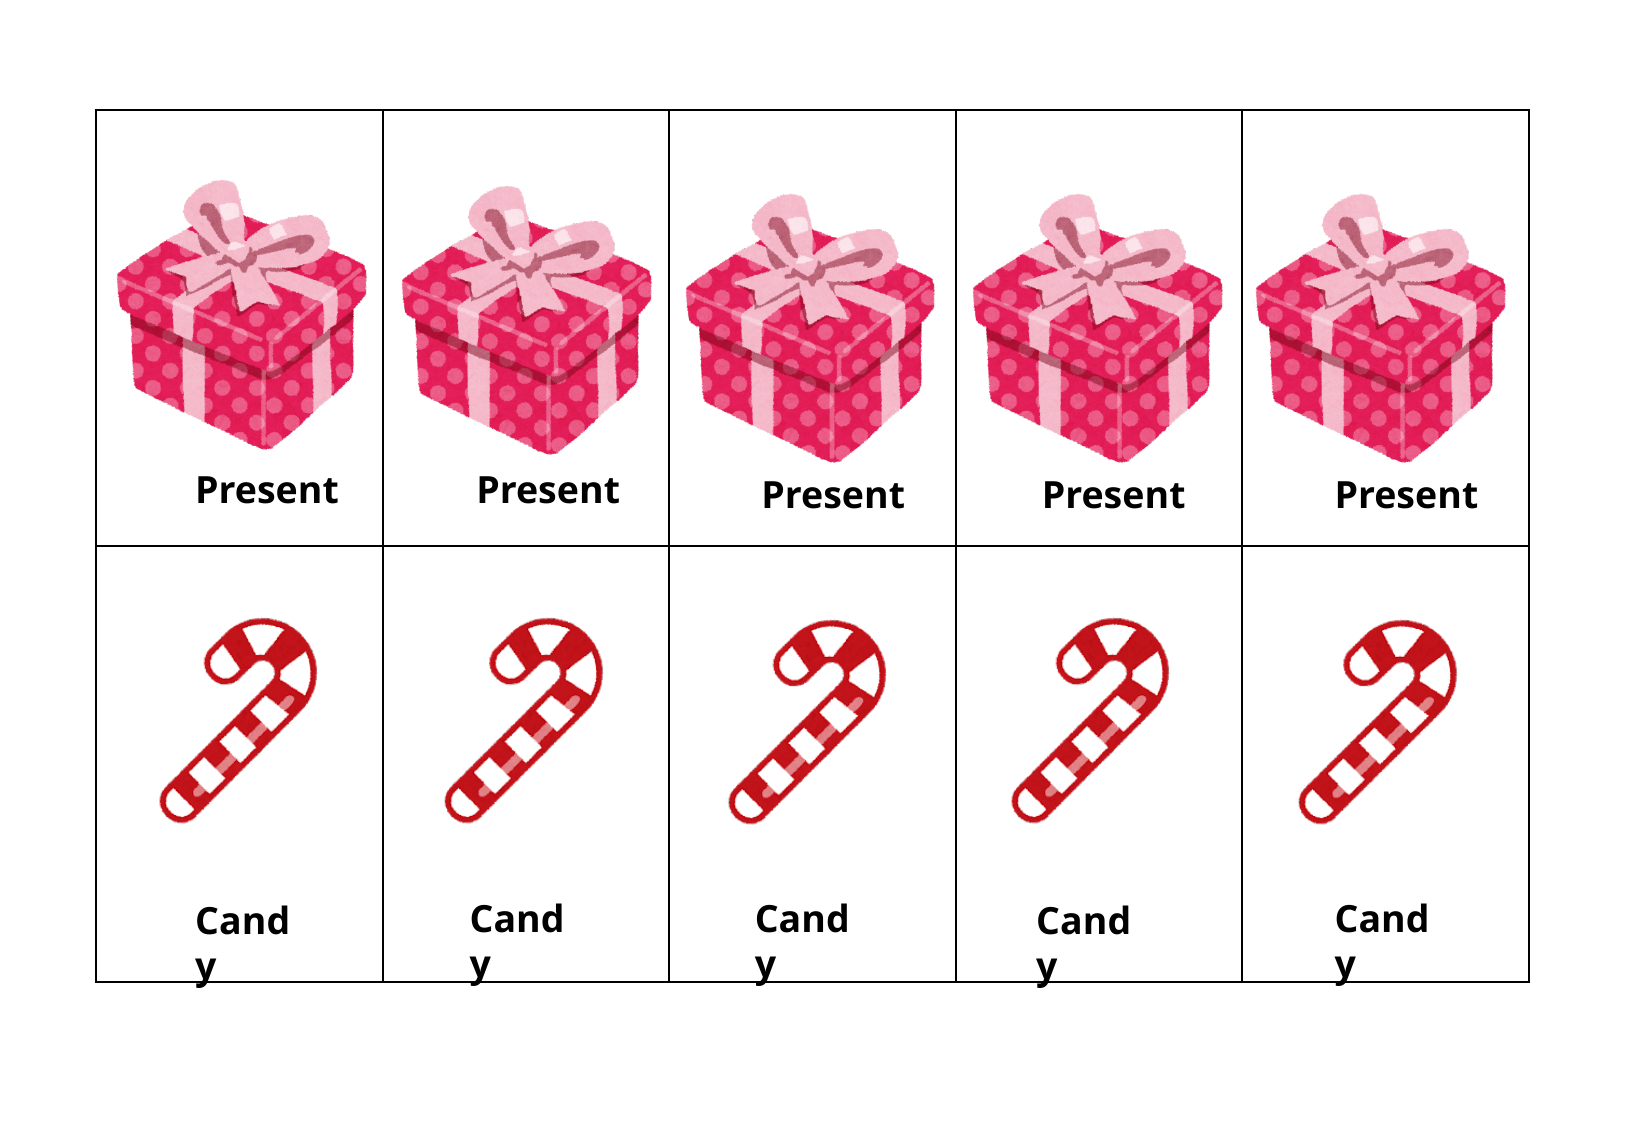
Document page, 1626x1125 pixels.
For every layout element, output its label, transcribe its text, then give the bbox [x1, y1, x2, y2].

text_box Candy [180, 889, 326, 995]
picture [986, 613, 1201, 829]
picture [956, 184, 1523, 472]
table_cell [670, 547, 955, 981]
table_header [97, 111, 382, 545]
picture [419, 613, 635, 829]
text_box Present [1319, 472, 1523, 524]
picture [703, 615, 918, 830]
table_header [957, 111, 1241, 184]
table_cell [384, 547, 668, 981]
picture [134, 613, 349, 829]
table_header [957, 472, 1241, 545]
text_box Candy [1319, 887, 1465, 992]
text_box Present [180, 459, 384, 519]
text_box Present [461, 464, 664, 519]
text_box Present [746, 472, 950, 524]
text_box Candy [740, 887, 885, 992]
picture [1273, 615, 1489, 830]
table_header [1243, 111, 1528, 545]
table_cell [97, 547, 382, 981]
text_box Candy [454, 887, 600, 992]
picture [385, 176, 952, 472]
table_cell [957, 547, 1241, 981]
table_header [670, 111, 955, 545]
text_box Candy [1021, 889, 1167, 995]
table_header [384, 111, 668, 545]
text_box Present [1027, 472, 1230, 524]
picture [100, 170, 384, 459]
table_cell [1243, 547, 1528, 981]
